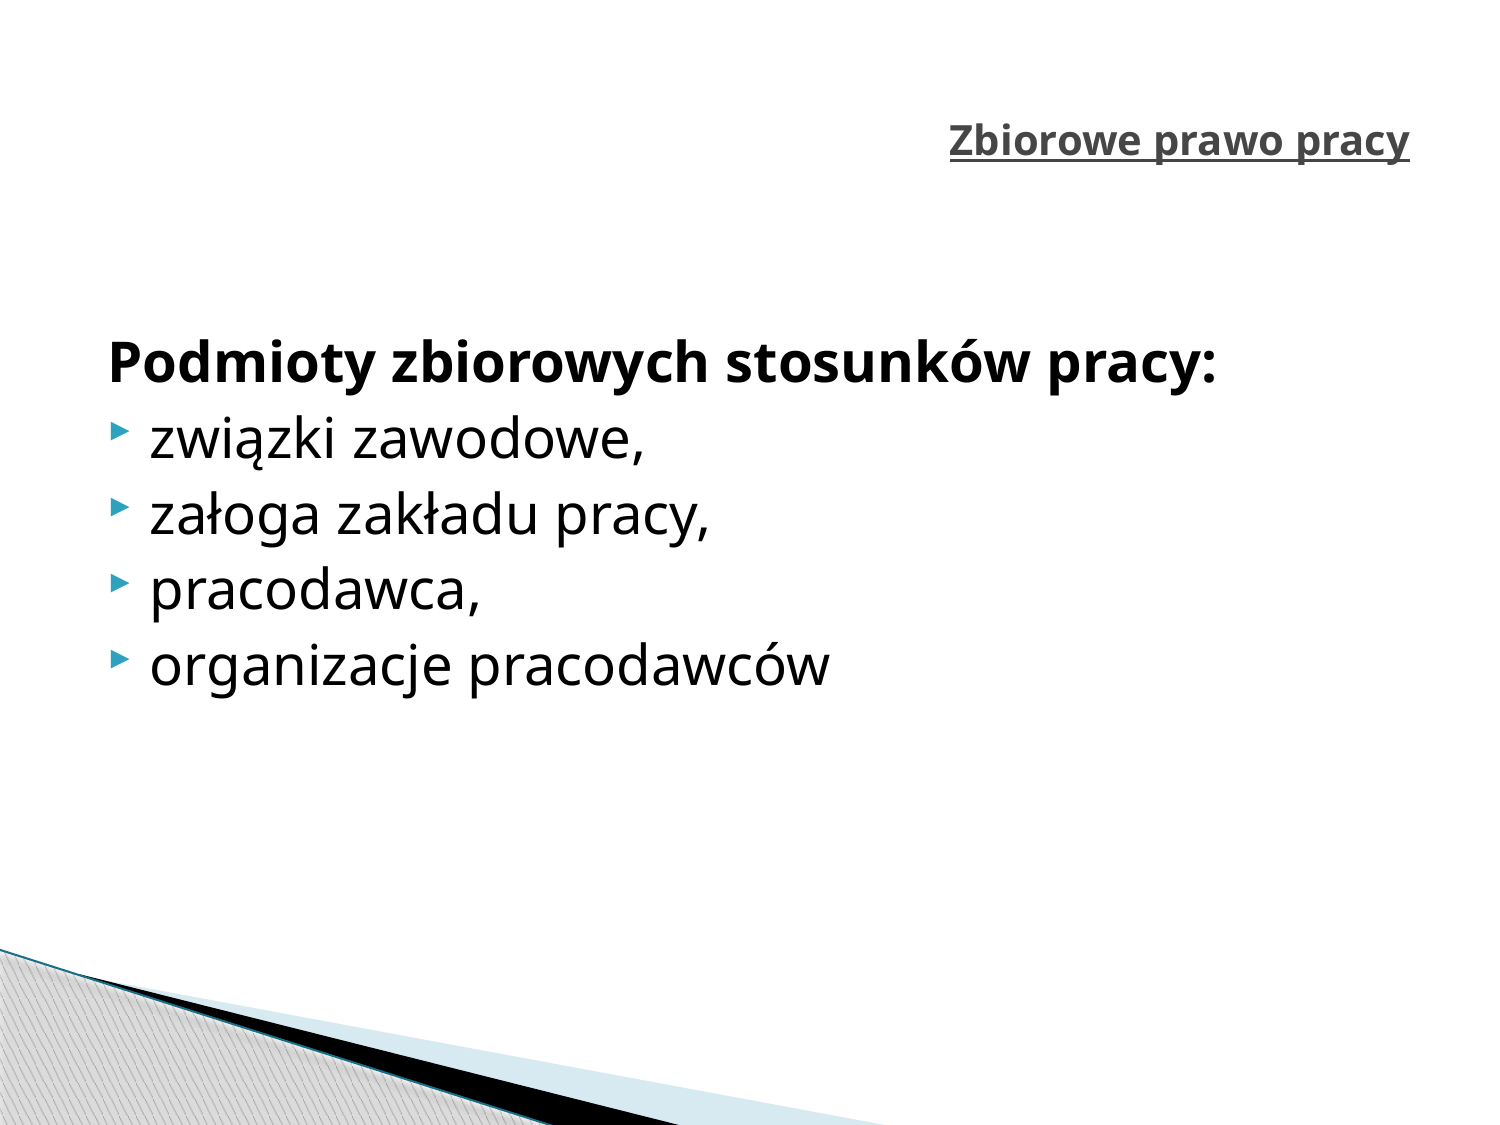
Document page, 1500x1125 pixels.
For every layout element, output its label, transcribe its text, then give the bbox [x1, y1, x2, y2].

list Podmioty zbiorowych stosunków pracy: związki zawodowe, załoga zakładu pracy, pracodawca, organizacje pracodawców [75, 243, 1425, 986]
title Zbiorowe prawo pracy [75, 45, 1425, 233]
